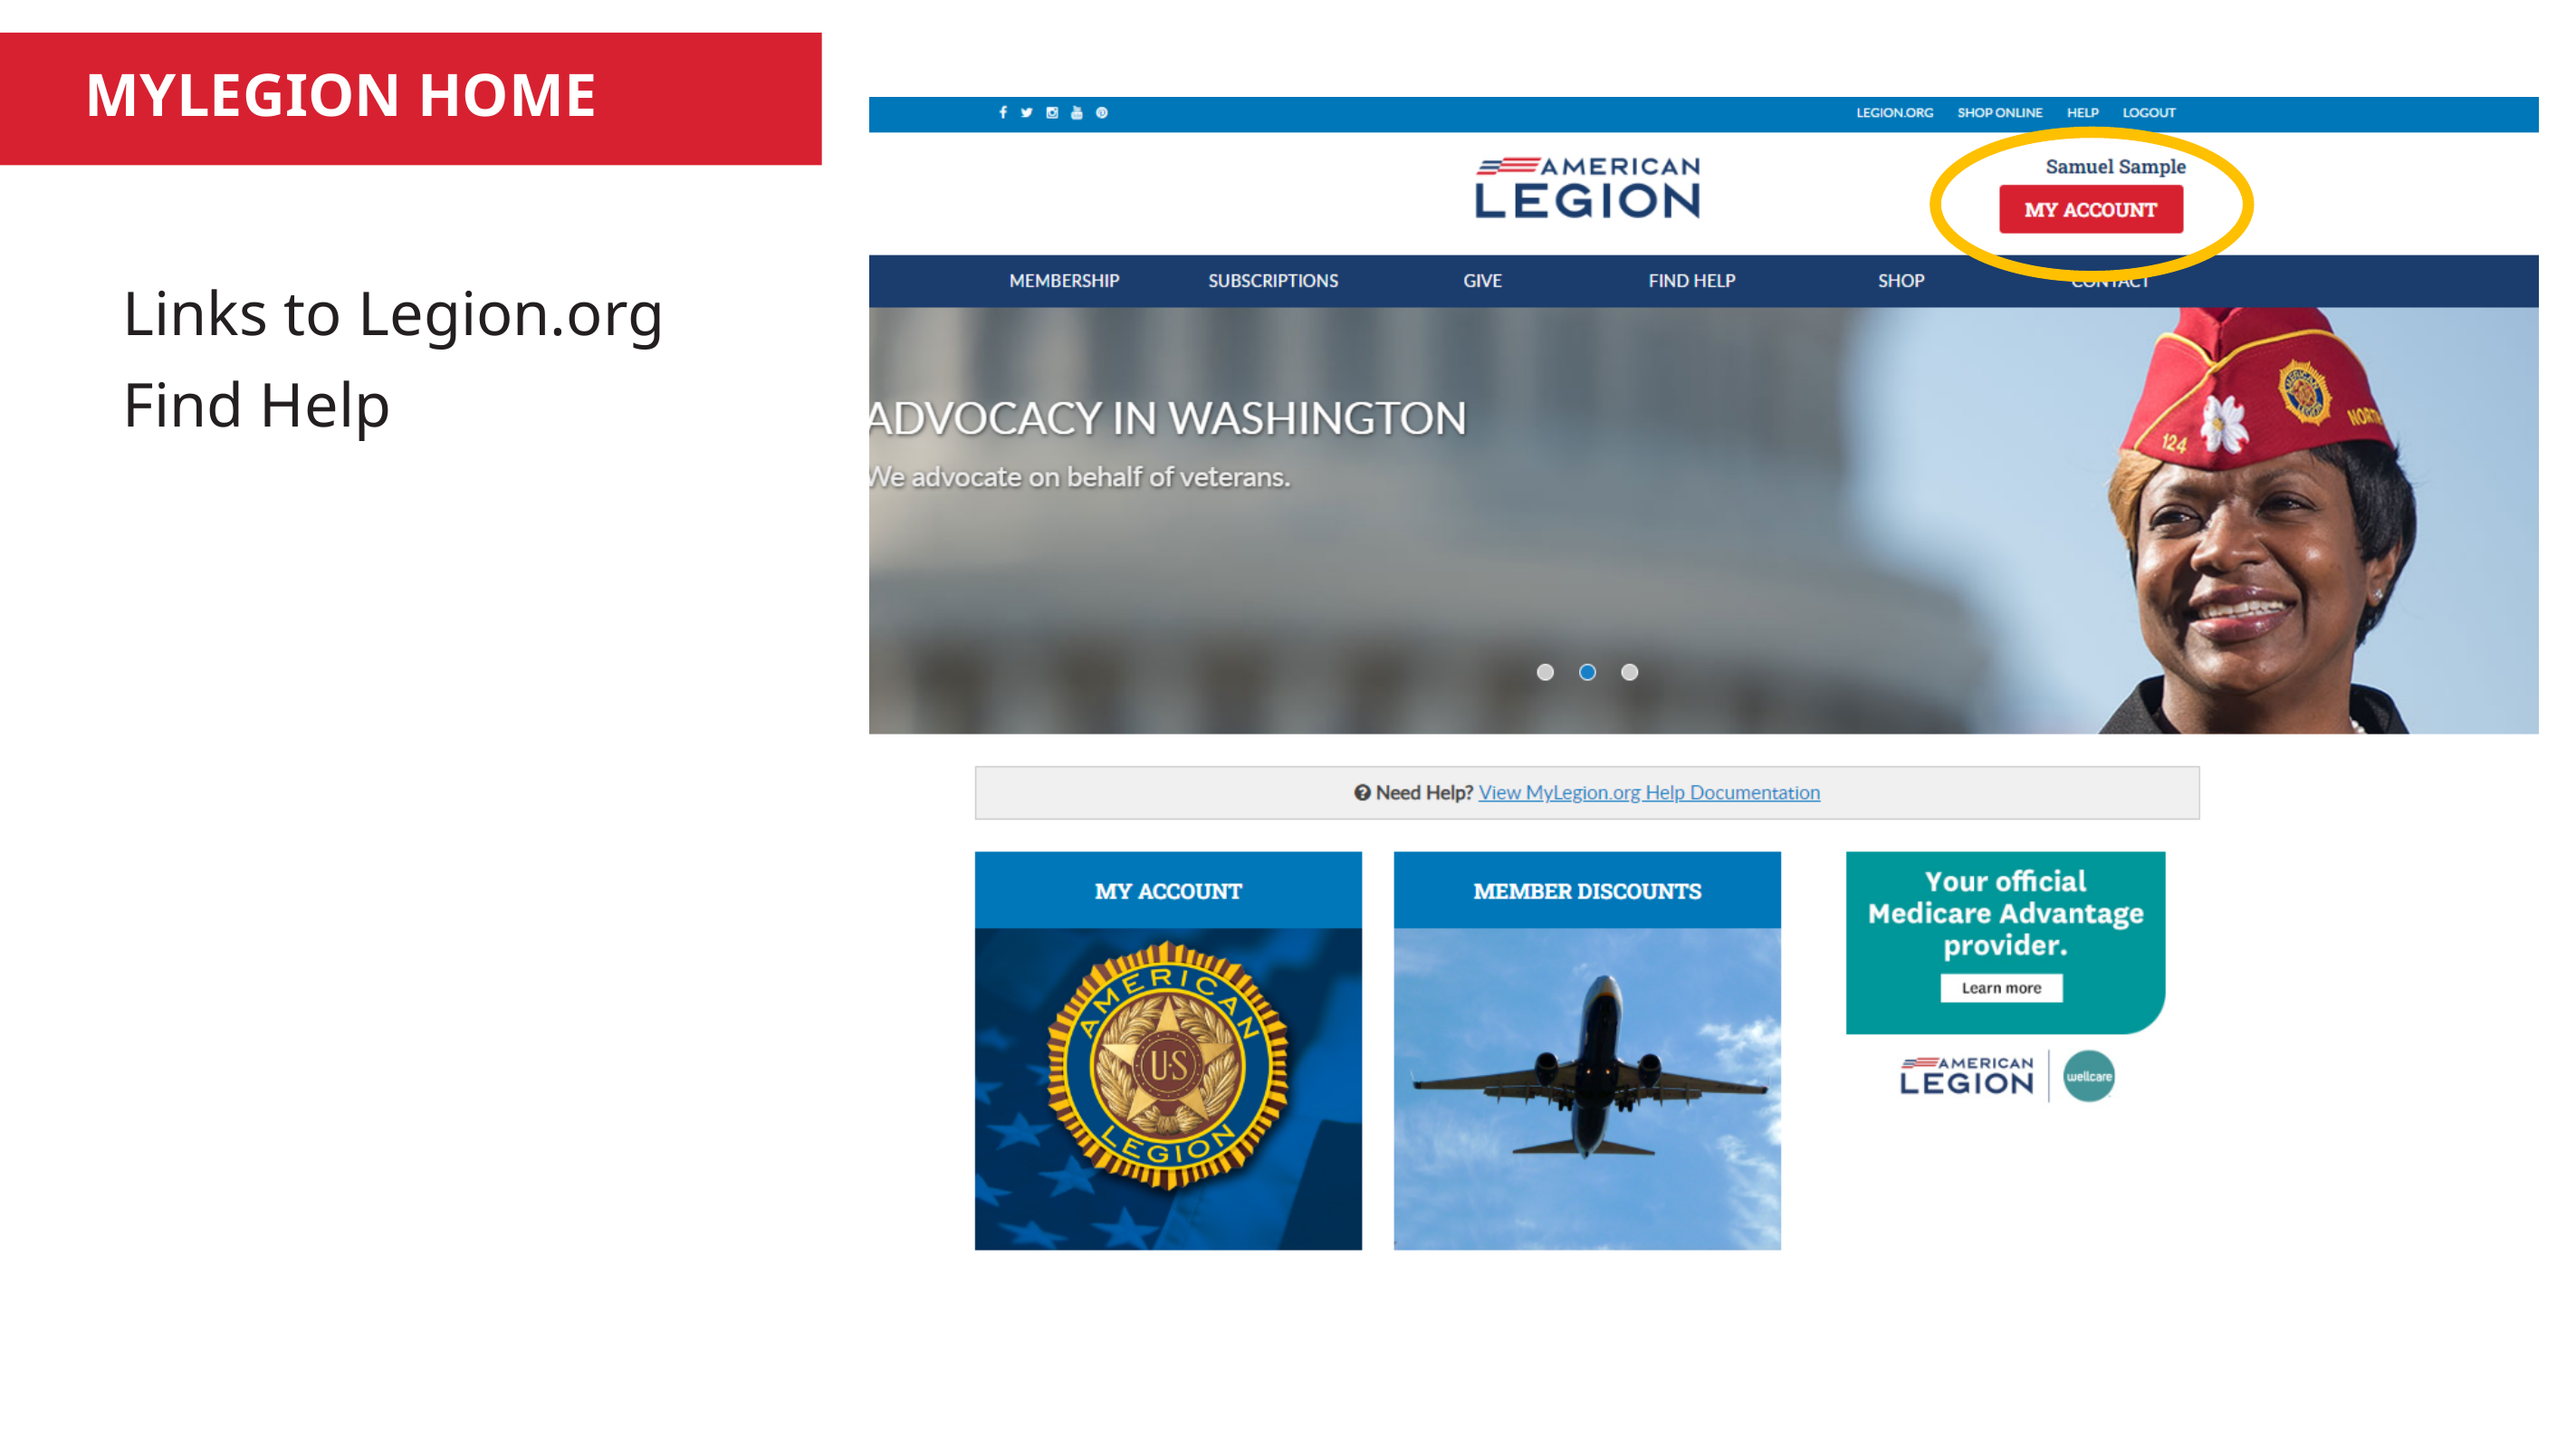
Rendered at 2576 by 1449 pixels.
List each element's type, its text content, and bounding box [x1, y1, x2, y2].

list Links to Legion.org Find Help [109, 276, 781, 1310]
list MYLEGION HOME [71, 58, 689, 137]
picture [869, 97, 2539, 1261]
